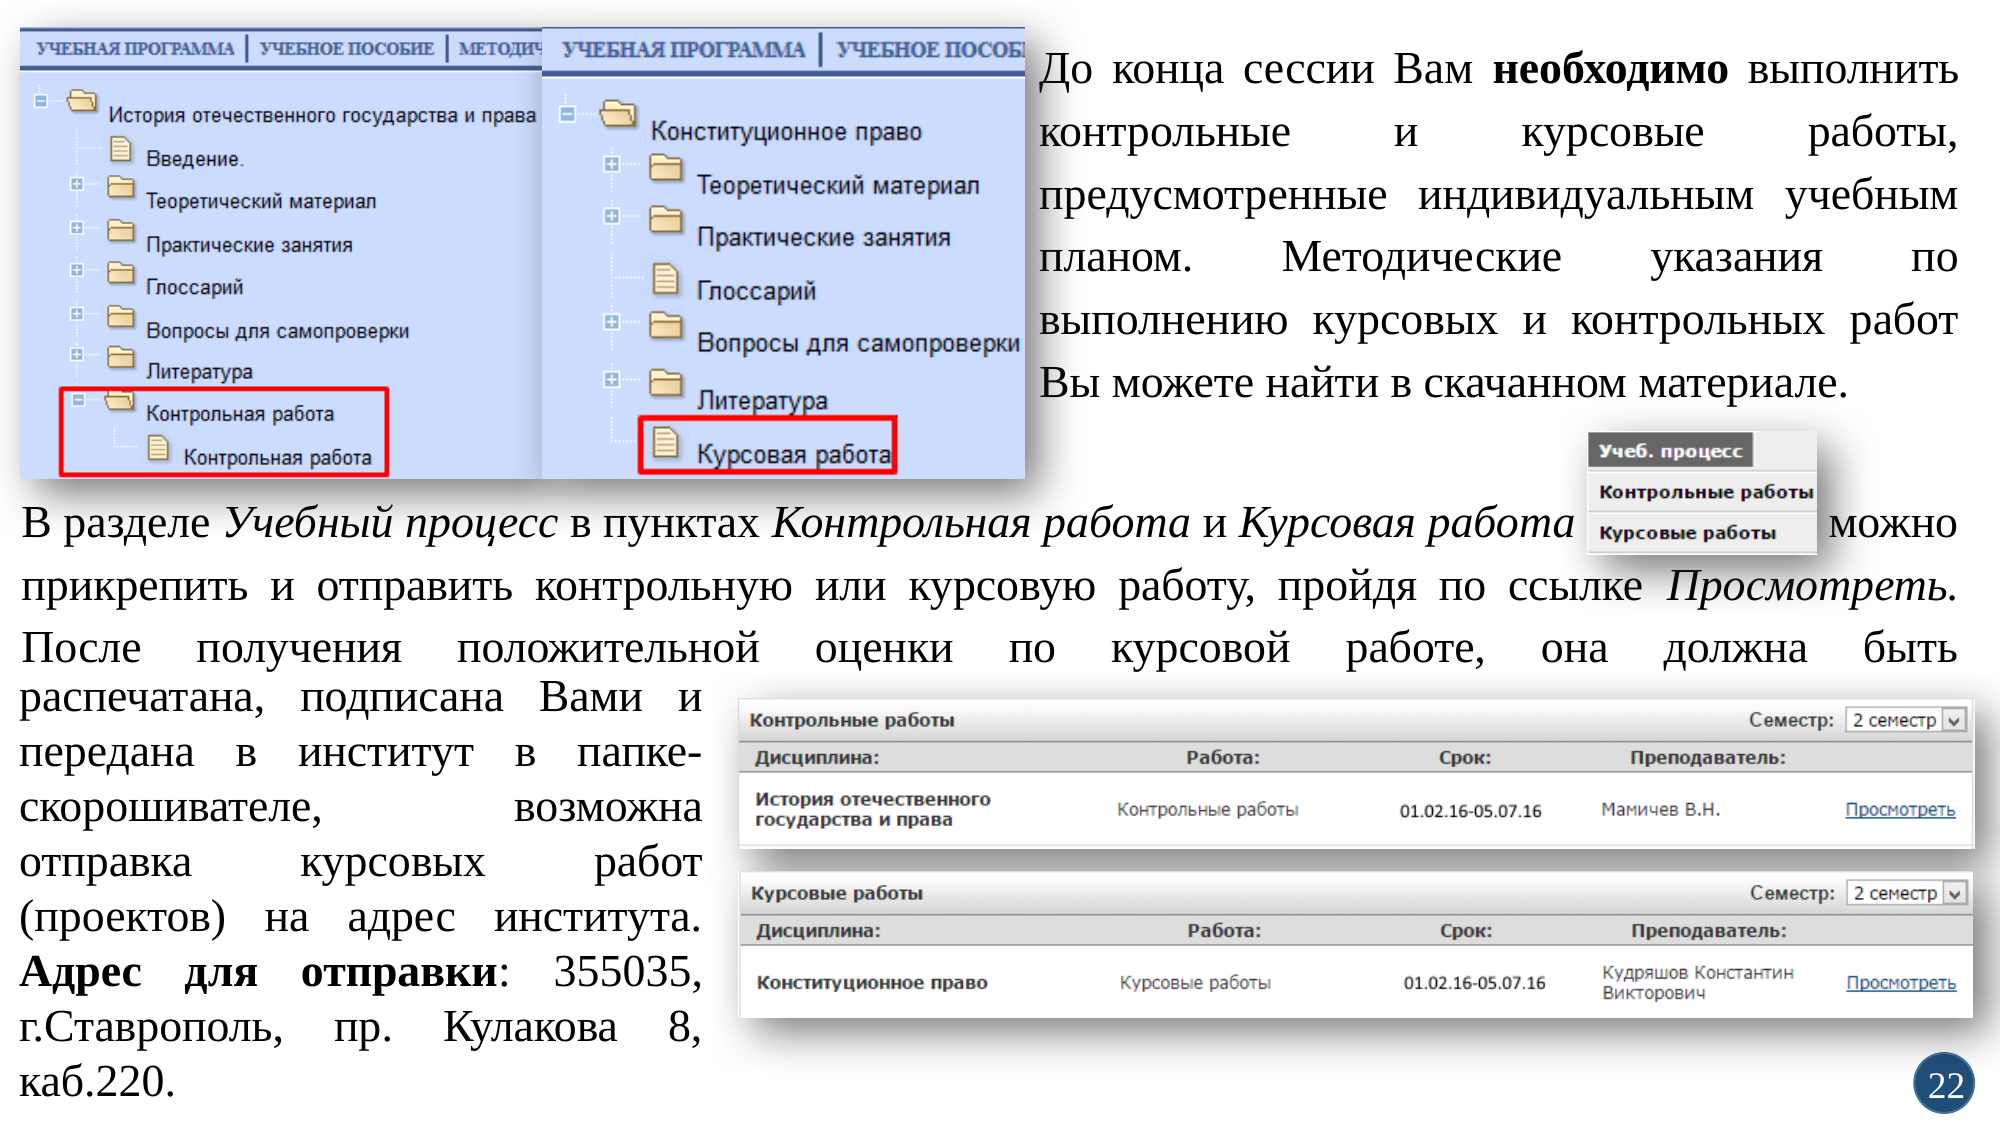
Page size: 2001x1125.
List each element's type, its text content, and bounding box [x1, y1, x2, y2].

text_box В разделе Учебный процесс в пунктах Контрольная работа и Курсовая работа можно прикрепить и отправить контрольную или курсовую работу, пройдя по ссылке Просмотреть. После получения положительной оценки по курсовой работе, она должна быть [6, 476, 1975, 743]
text_box распечатана, подписана Вами и передана в институт в папке- скорошивателе, возможна отправка курсовых работ (проектов) на адрес института. Адрес для отправки: 355035, г.Ставрополь, пр. Кулакова 8, каб.220. [4, 658, 718, 1114]
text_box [1912, 1053, 1981, 1114]
picture [1587, 431, 1817, 555]
picture [738, 698, 1975, 849]
picture [20, 27, 1025, 480]
text_box До конца сессии Вам необходимо выполнить контрольные и курсовые работы, предусмотренные индивидуальным учебным планом. Методические указания по выполнению курсовых и контрольных работ Вы можете найти в скачанном материале. [1052, 22, 1975, 414]
picture [738, 871, 1973, 1018]
